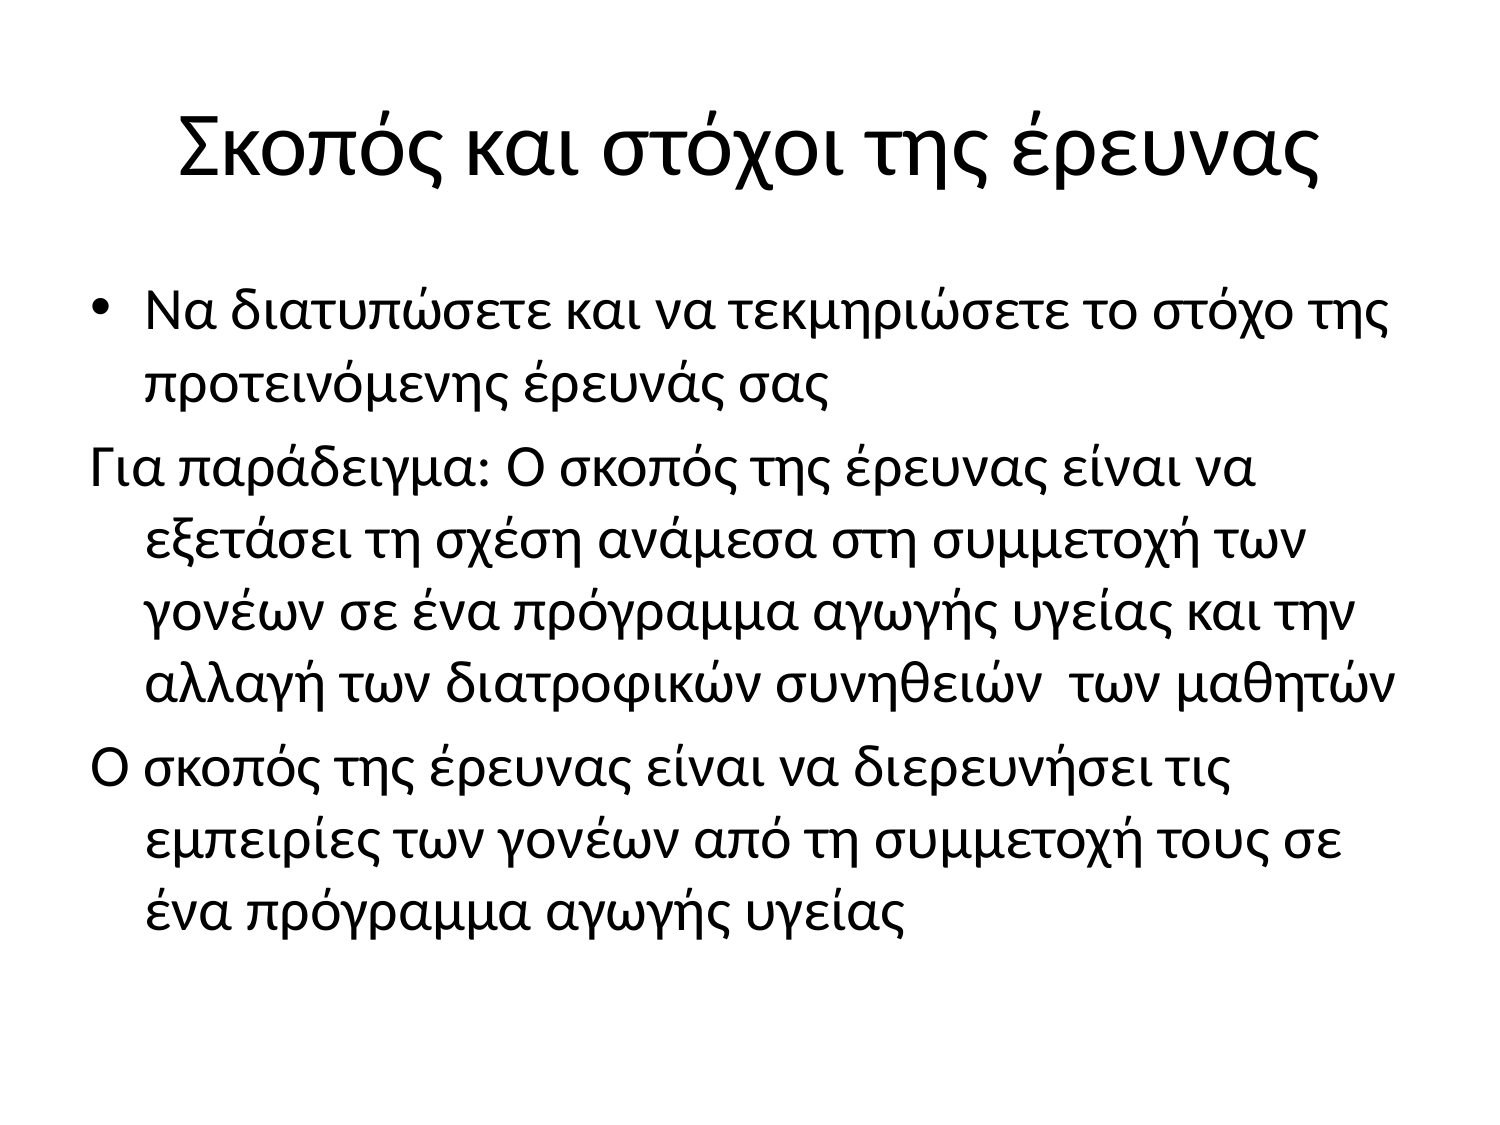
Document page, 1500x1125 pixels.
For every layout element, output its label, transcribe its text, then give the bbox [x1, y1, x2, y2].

list Να διατυπώσετε και να τεκμηριώσετε το στόχο της προτεινόμενης έρευνάς σας Για παράδειγμα: Ο σκοπός της έρευνας είναι να εξετάσει τη σχέση ανάμεσα στη συμμετοχή των γονέων σε ένα πρόγραμμα αγωγής υγείας και την αλλαγή των διατροφικών συνηθειών των μαθητών Ο σκοπός της έρευνας είναι να διερευνήσει τις εμπειρίες των γονέων από τη συμμετοχή τους σε ένα πρόγραμμα αγωγής υγείας [75, 262, 1425, 1005]
title Σκοπός και στόχοι της έρευνας [75, 45, 1425, 233]
